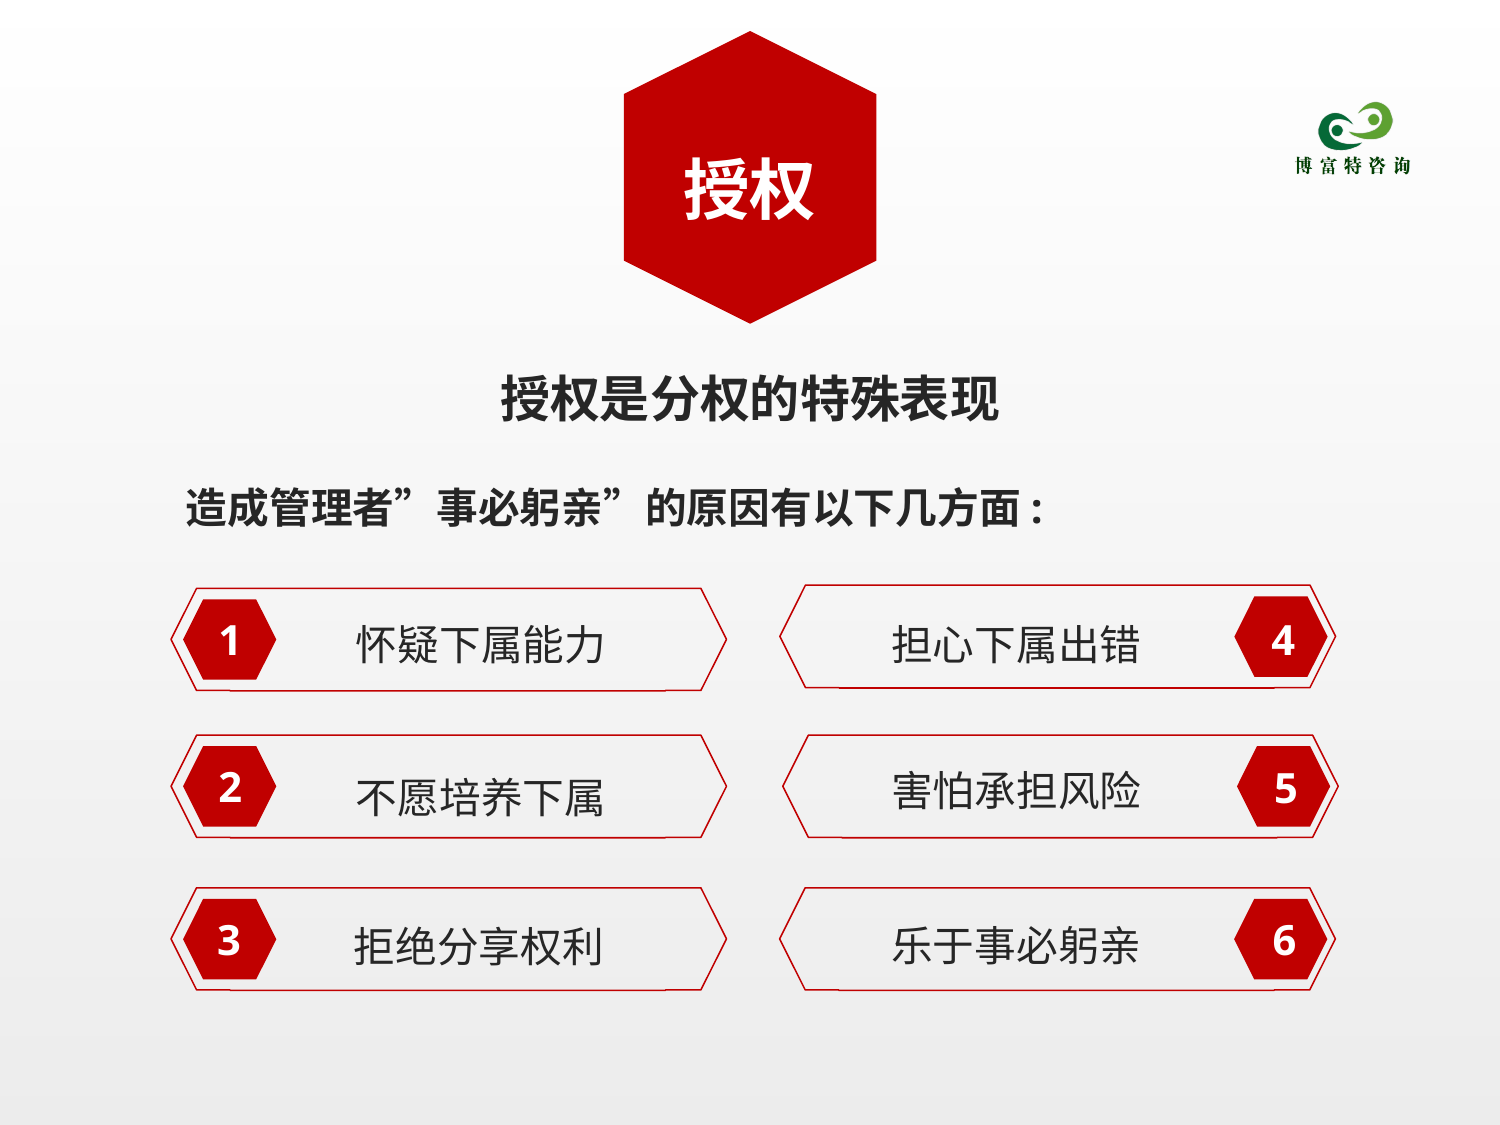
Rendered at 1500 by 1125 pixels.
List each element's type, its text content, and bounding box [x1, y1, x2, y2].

text_box [198, 671, 261, 680]
text_box 1 [183, 606, 278, 671]
text_box [1334, 777, 1339, 795]
text_box [187, 735, 727, 838]
text_box [779, 585, 1321, 688]
text_box [198, 971, 261, 980]
text_box 拒绝分享权利 [338, 898, 622, 979]
text_box [782, 735, 1323, 838]
picture [1281, 101, 1429, 177]
text_box [1253, 820, 1314, 827]
text_box 3 [181, 906, 277, 971]
text_box [1250, 971, 1312, 980]
text_box [199, 819, 260, 827]
text_box [1331, 627, 1336, 646]
text_box 授权 [668, 116, 832, 235]
text_box [1250, 898, 1311, 906]
text_box [171, 615, 183, 664]
text_box [1251, 671, 1311, 677]
text_box [779, 887, 1320, 991]
text_box 5 [1238, 754, 1334, 820]
text_box [1253, 746, 1315, 754]
text_box [171, 918, 181, 959]
text_box 担心下属出错 [876, 596, 1159, 676]
text_box [187, 887, 727, 991]
text_box 不愿培养下属 [341, 749, 624, 829]
text_box 乐于事必躬亲 [876, 897, 1159, 977]
text_box [186, 588, 727, 691]
text_box 怀疑下属能力 [341, 596, 624, 677]
text_box 4 [1235, 606, 1331, 671]
text_box [623, 31, 877, 324]
text_box [1332, 932, 1336, 946]
text_box 造成管理者”事必躬亲”的原因有以下几方面: [171, 459, 1141, 540]
text_box 授权是分权的特殊表现 [485, 342, 1015, 436]
text_box 2 [183, 753, 278, 819]
text_box 害怕承担风险 [876, 742, 1159, 822]
text_box [199, 746, 260, 753]
text_box [1249, 596, 1313, 606]
text_box [199, 898, 260, 906]
text_box [171, 762, 183, 811]
text_box [199, 599, 260, 606]
text_box 6 [1237, 906, 1332, 971]
